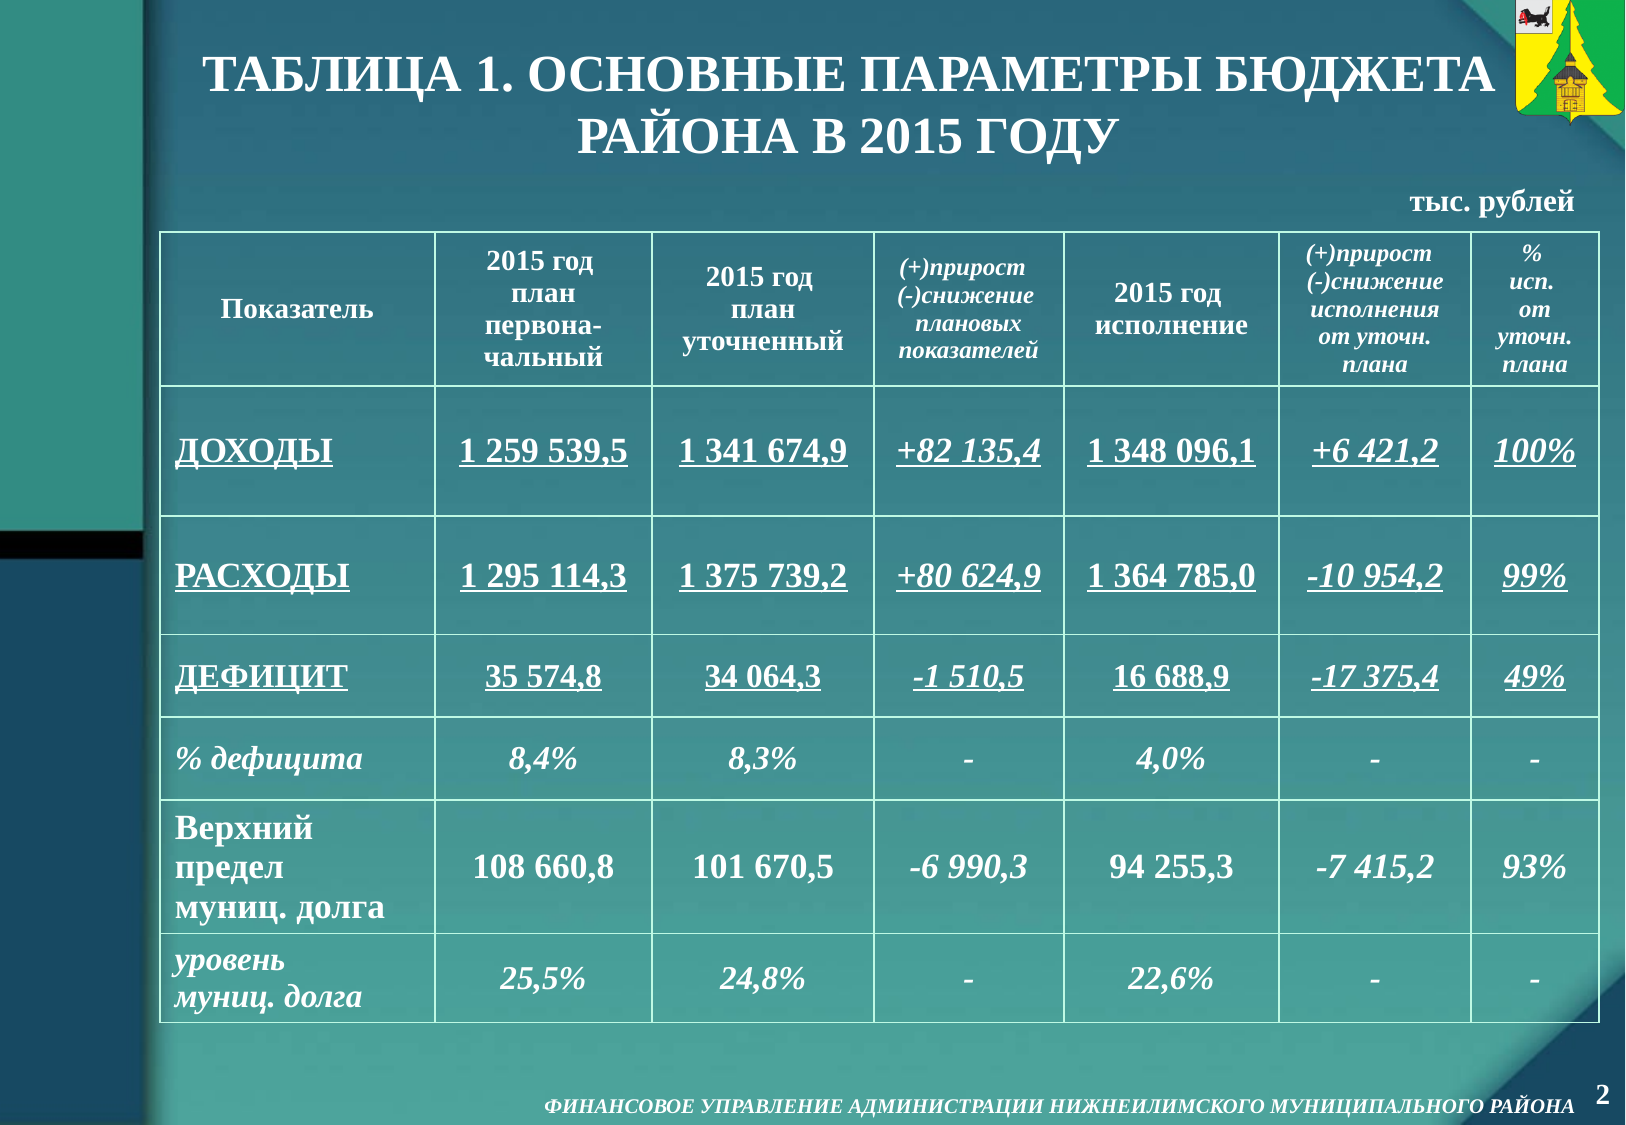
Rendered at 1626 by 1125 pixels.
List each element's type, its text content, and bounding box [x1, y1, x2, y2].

table_header 2015 год план первона-чальный [436, 233, 651, 385]
table_cell 8,4% [436, 718, 651, 799]
table_cell 8,3% [653, 718, 873, 799]
table_header % исп. от уточн. плана [1472, 233, 1598, 385]
table_cell -17 375,4 [1280, 635, 1470, 716]
table_cell - [875, 934, 1063, 1022]
table_cell 1 348 096,1 [1065, 387, 1278, 515]
table_cell - [1472, 718, 1598, 799]
table_cell 1 295 114,3 [436, 517, 651, 634]
table_cell 16 688,9 [1065, 635, 1278, 716]
text_box ФИНАНСОВОЕ УПРАВЛЕНИЕ АДМИНИСТРАЦИИ НИЖНЕИЛИМСКОГО МУНИЦИПАЛЬНОГО РАЙОНА [287, 1084, 1591, 1125]
table_cell 49% [1472, 635, 1598, 716]
table_header (+)прирост (-)снижение исполнения от уточн. плана [1280, 233, 1470, 385]
table_cell - [1280, 934, 1470, 1022]
table_cell 4,0% [1065, 718, 1278, 799]
table_cell РАСХОДЫ [161, 517, 434, 634]
table_cell 100% [1472, 387, 1598, 515]
table_cell +80 624,9 [875, 517, 1063, 634]
table_cell -7 415,2 [1280, 801, 1470, 933]
table_header 2015 год план уточненный [653, 233, 873, 385]
table_cell 1 364 785,0 [1065, 517, 1278, 634]
table_cell -10 954,2 [1280, 517, 1470, 634]
table_cell 93% [1472, 801, 1598, 933]
picture [0, 0, 1626, 1125]
table_cell -6 990,3 [875, 801, 1063, 933]
table_cell уровень муниц. долга [161, 934, 434, 1022]
table_cell 1 375 739,2 [653, 517, 873, 634]
table_cell 22,6% [1065, 934, 1278, 1022]
table_cell +82 135,4 [875, 387, 1063, 515]
table_cell 108 660,8 [436, 801, 651, 933]
table_cell ДЕФИЦИТ [161, 635, 434, 716]
table_cell - [1280, 718, 1470, 799]
table_cell 99% [1472, 517, 1598, 634]
table_cell 1 341 674,9 [653, 387, 873, 515]
text_box тыс. рублей [1359, 172, 1625, 225]
table_cell ДОХОДЫ [161, 387, 434, 515]
table_cell 25,5% [436, 934, 651, 1022]
table_cell 35 574,8 [436, 635, 651, 716]
table_cell Верхний предел муниц. долга [161, 801, 434, 933]
table_cell 1 259 539,5 [436, 387, 651, 515]
table_cell 24,8% [653, 934, 873, 1022]
text_box 2 [1567, 1067, 1625, 1118]
table_cell 34 064,3 [653, 635, 873, 716]
table_header 2015 год исполнение [1065, 233, 1278, 385]
table_header (+)прирост (-)снижение плановых показателей [875, 233, 1063, 385]
table_cell -1 510,5 [875, 635, 1063, 716]
table_cell - [875, 718, 1063, 799]
table_cell % дефицита [161, 718, 434, 799]
table_cell +6 421,2 [1280, 387, 1470, 515]
table_cell 101 670,5 [653, 801, 873, 933]
table_header Показатель [161, 233, 434, 385]
table_cell 94 255,3 [1065, 801, 1278, 933]
text_box ТАБЛИЦА 1. ОСНОВНЫЕ ПАРАМЕТРЫ БЮДЖЕТА РАЙОНА В 2015 ГОДУ [159, 19, 1539, 185]
table_cell - [1472, 934, 1598, 1022]
